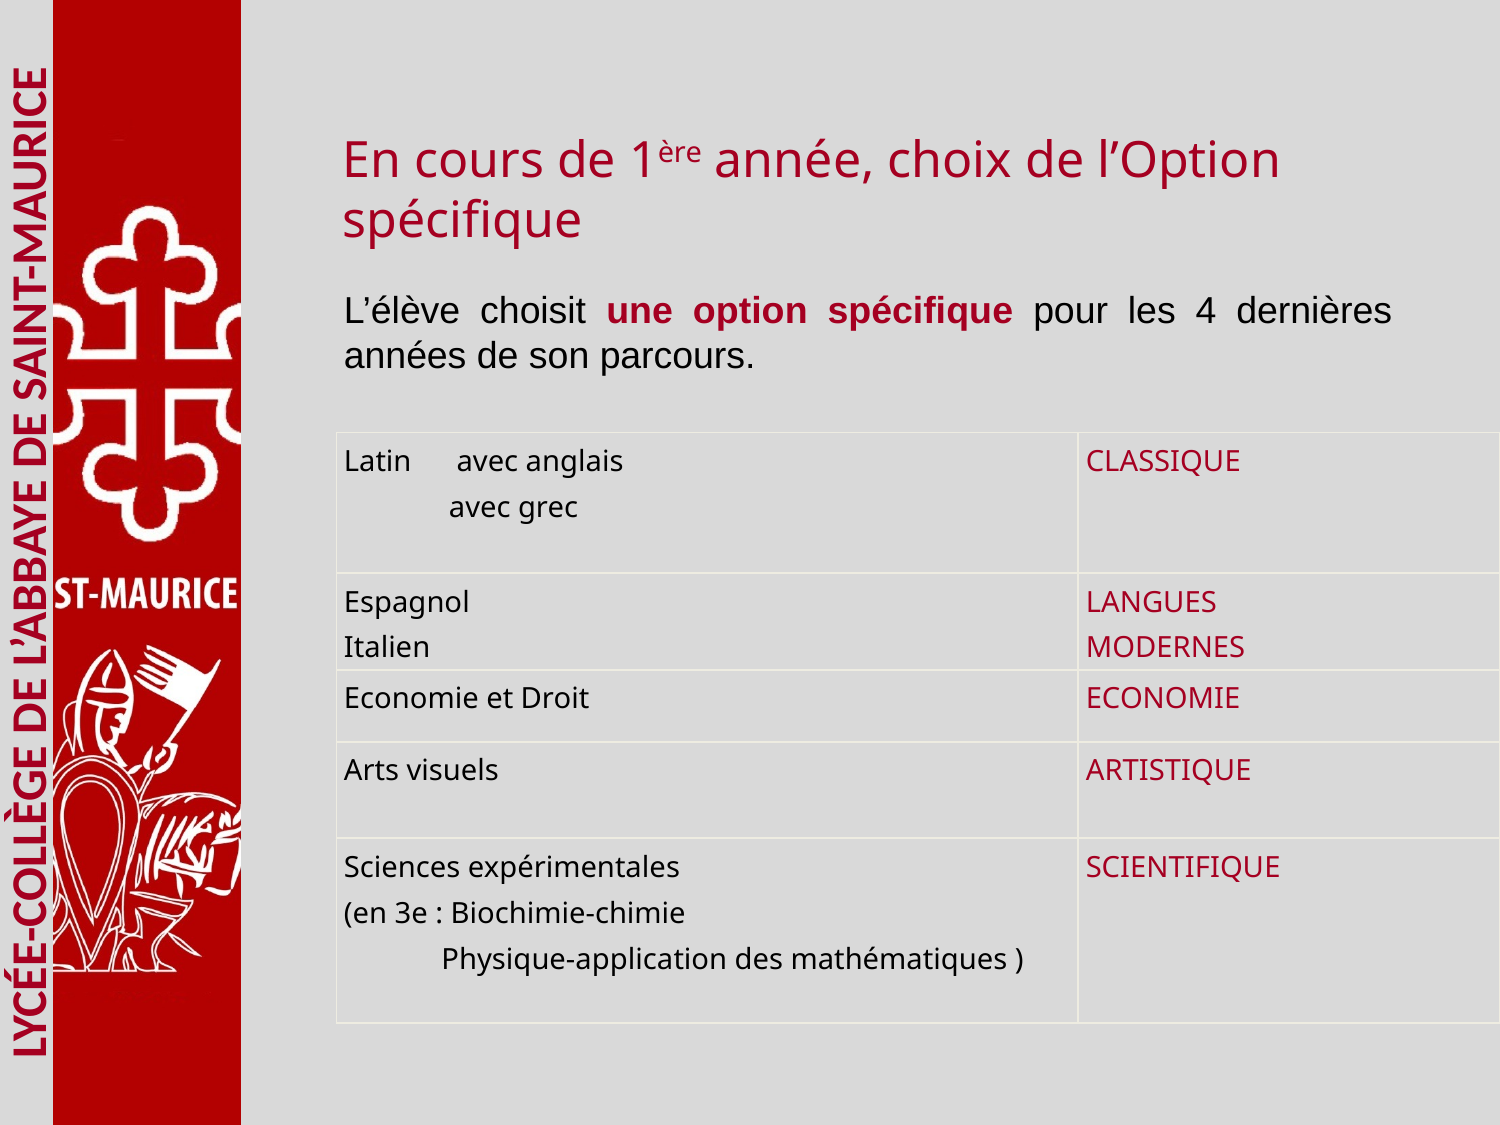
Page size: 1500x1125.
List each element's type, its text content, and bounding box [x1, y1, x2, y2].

table_cell LANGUES MODERNES [1079, 574, 1499, 669]
table_cell ARTISTIQUE [1079, 743, 1499, 837]
table_cell Sciences expérimentales (en 3e : Biochimie-chimie Physique-application des mathématiques ) [337, 839, 1077, 1022]
table_cell Arts visuels [337, 743, 1077, 837]
table_cell SCIENTIFIQUE [1079, 839, 1499, 1022]
table_cell Economie et Droit [337, 671, 1077, 741]
picture [52, 0, 242, 1125]
table_header CLASSIQUE [1079, 433, 1499, 572]
text_box En cours de 1ère année, choix de l’Option spécifique [335, 120, 1447, 256]
text_box LYCÉE-COLLÈGE DE L’ABBAYE DE SAINT-MAURICE [0, 46, 47, 1079]
table_cell ECONOMIE [1079, 671, 1499, 741]
text_box L’élève choisit une option spécifique pour les 4 dernières années de son parcours. [336, 278, 1400, 384]
table_cell Espagnol Italien [337, 574, 1077, 669]
table_header Latin avec anglais avec grec [337, 433, 1077, 572]
